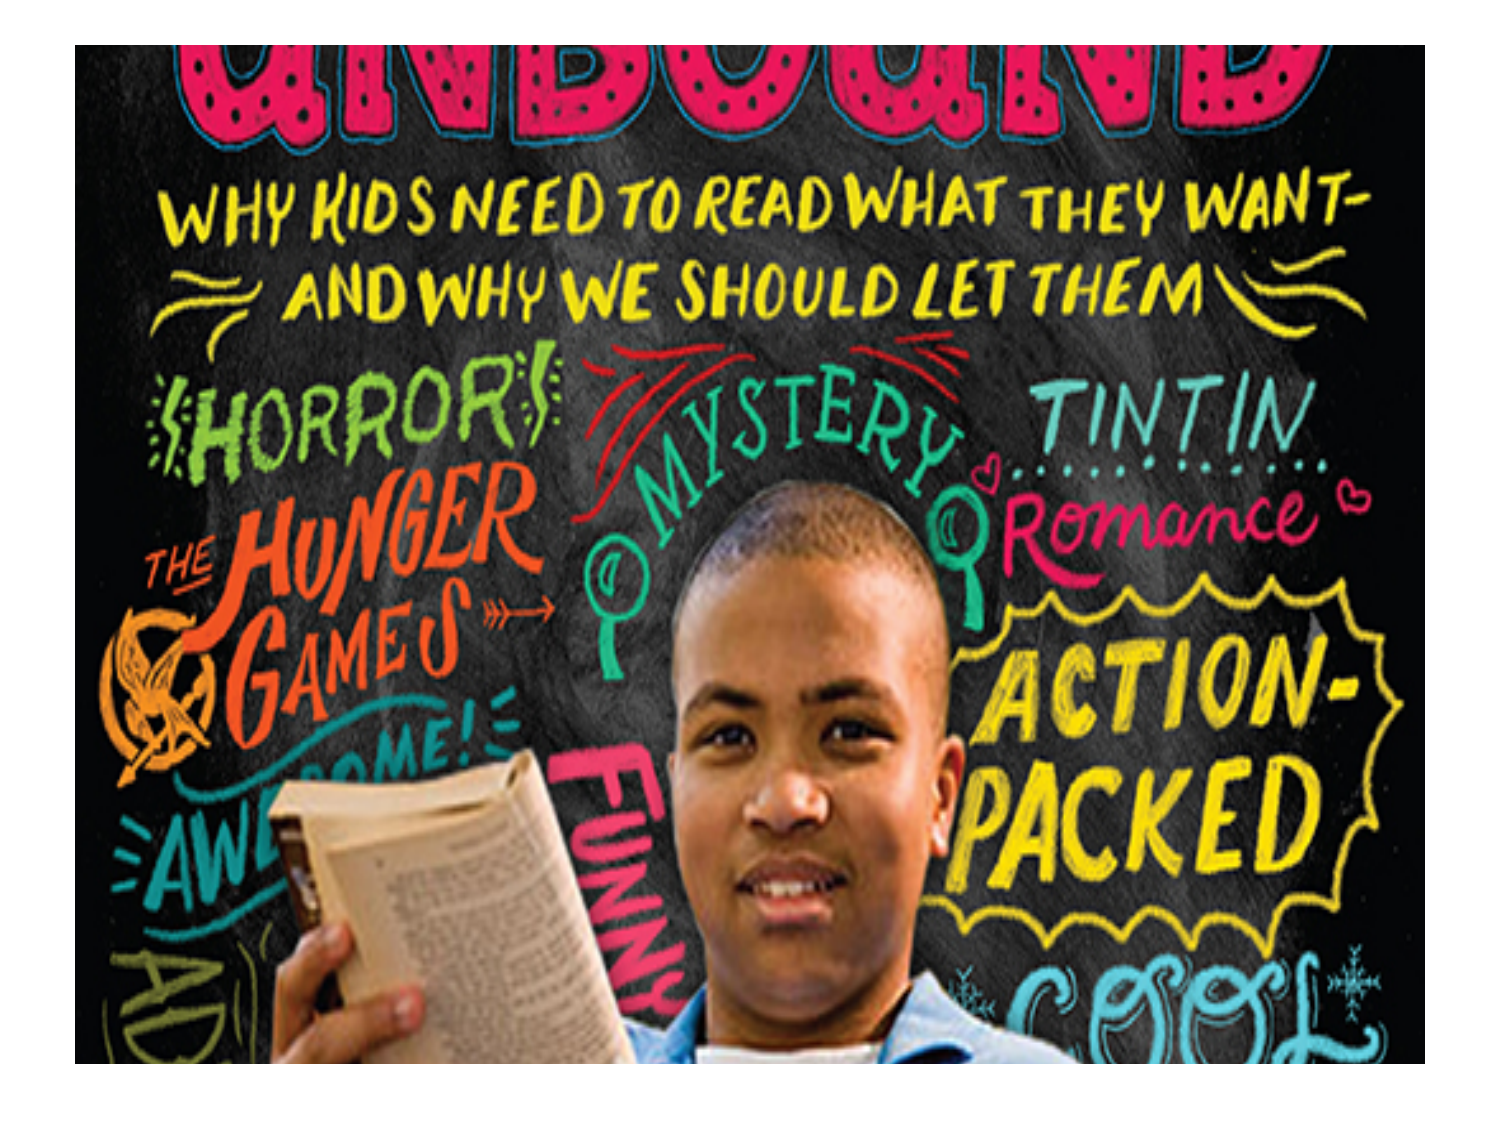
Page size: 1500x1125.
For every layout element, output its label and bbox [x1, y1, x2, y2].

list [74, 44, 1426, 1064]
